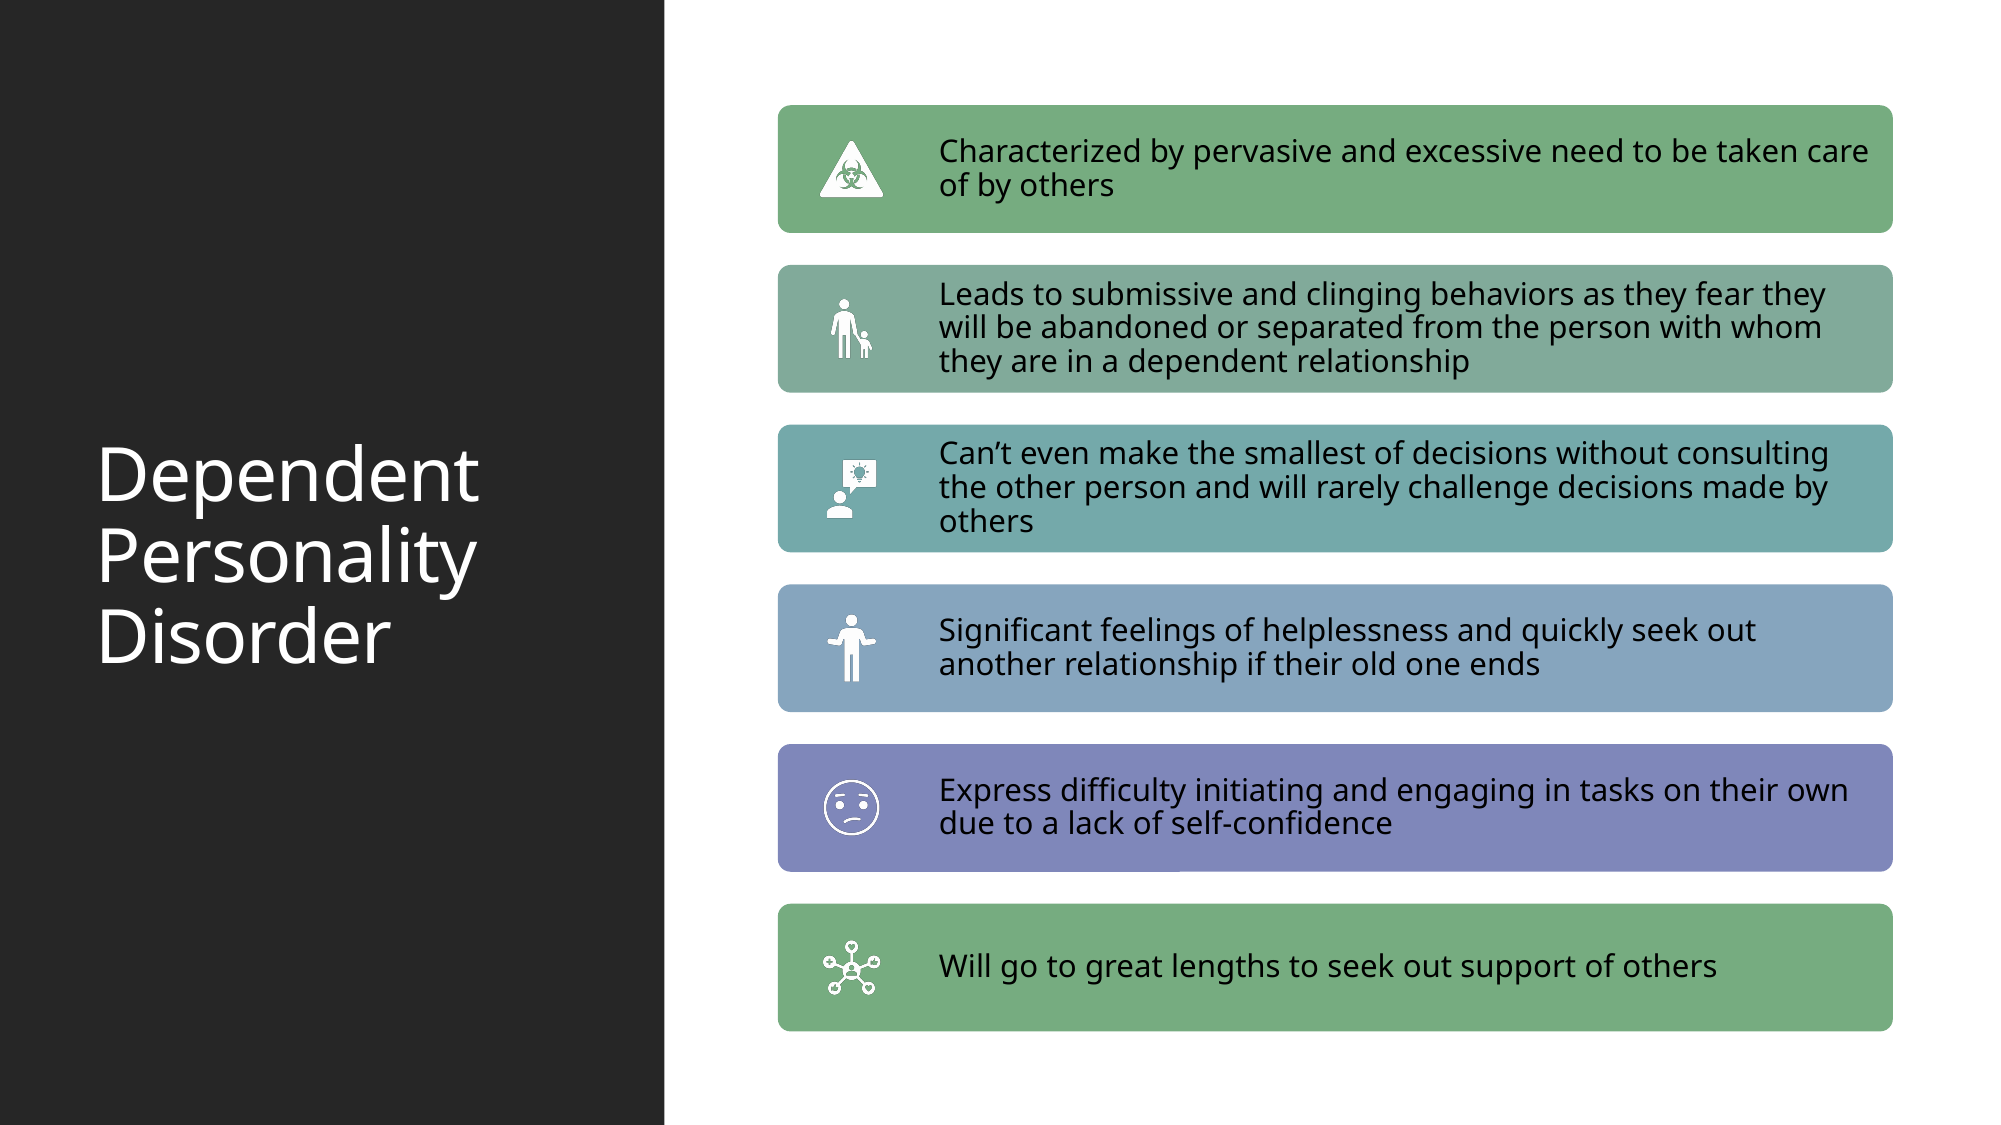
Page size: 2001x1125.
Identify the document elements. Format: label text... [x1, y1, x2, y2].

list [777, 104, 1894, 1033]
text_box [0, 0, 666, 1125]
text_box [666, 0, 2000, 1125]
title Dependent Personality Disorder [80, 84, 587, 1032]
